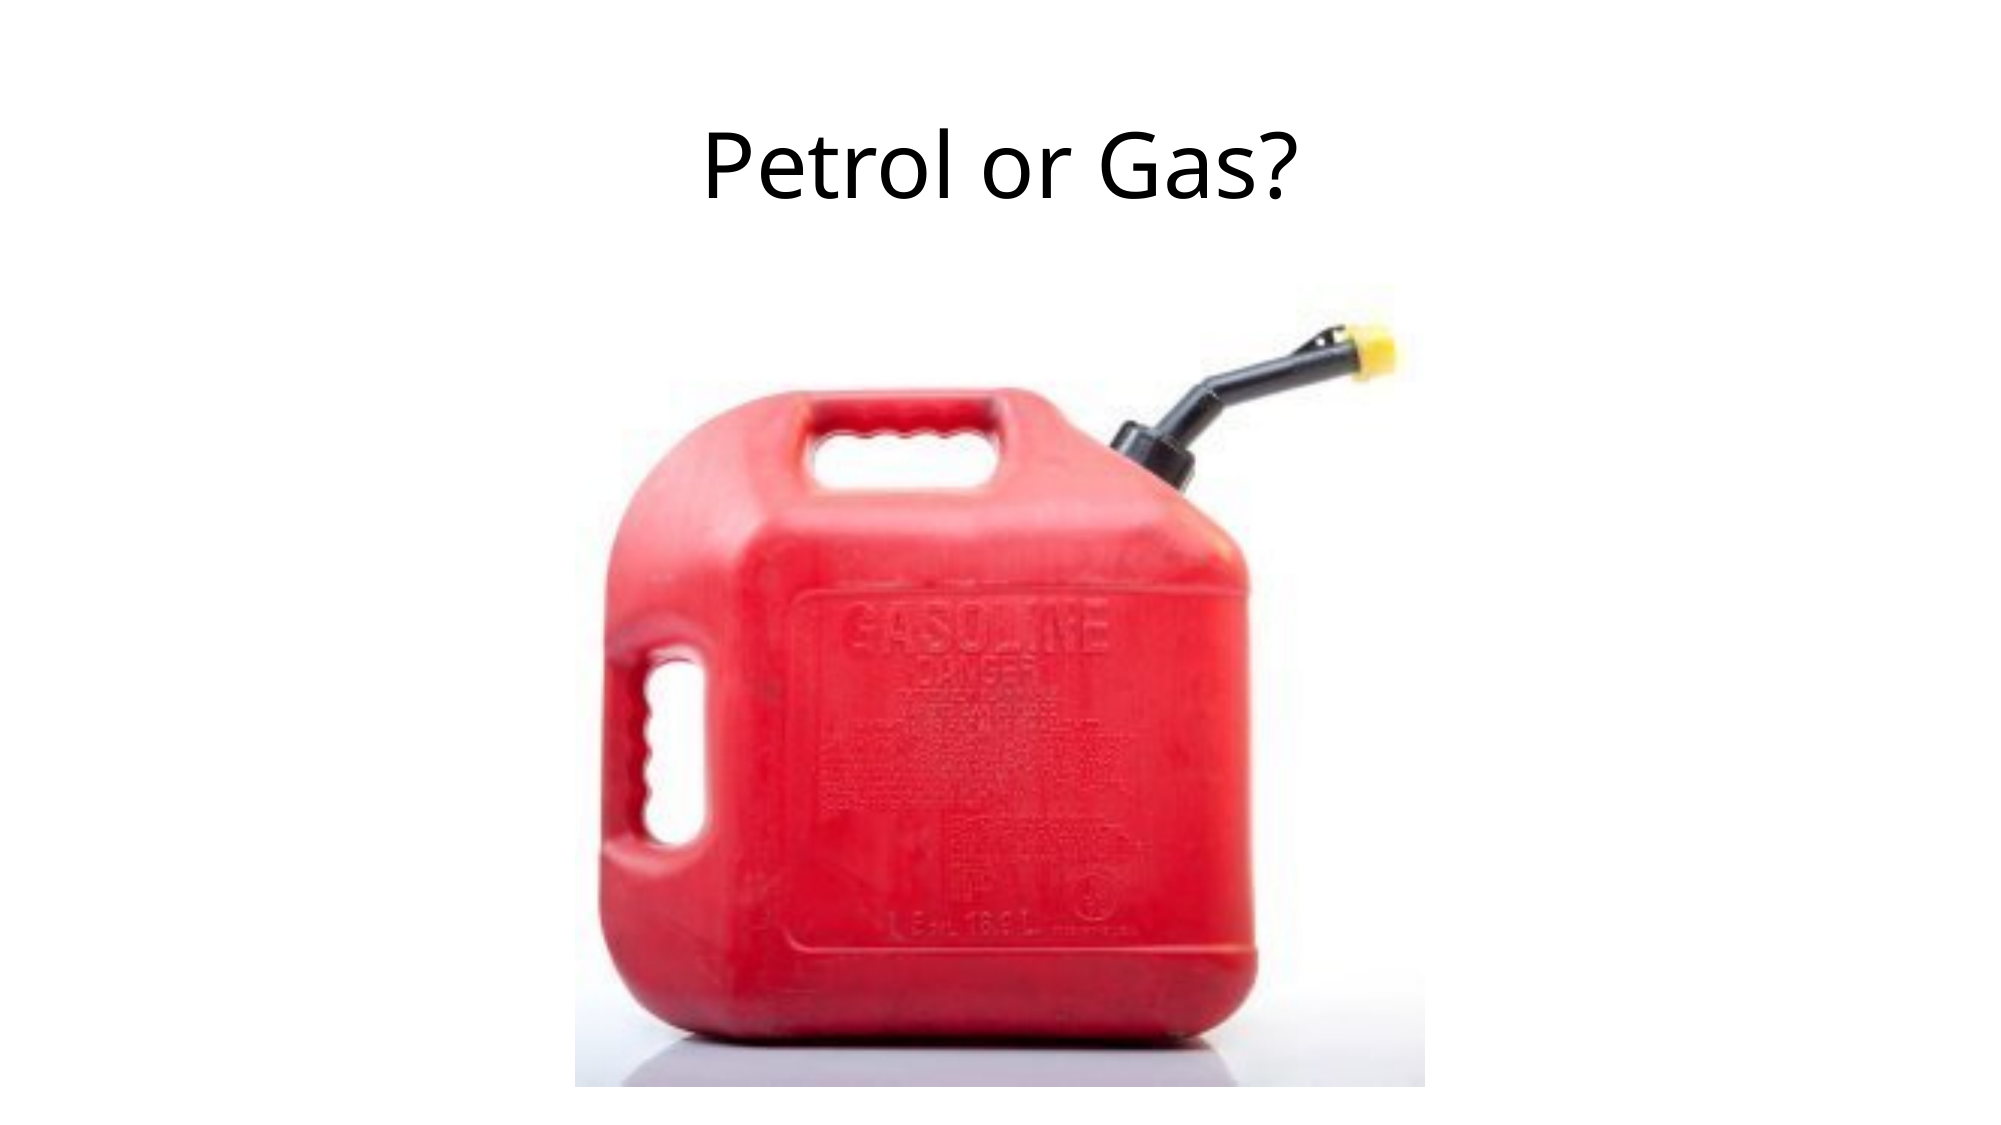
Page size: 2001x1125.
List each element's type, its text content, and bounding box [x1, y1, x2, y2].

picture [575, 238, 1425, 1087]
title Petrol or Gas? [137, 59, 1863, 278]
